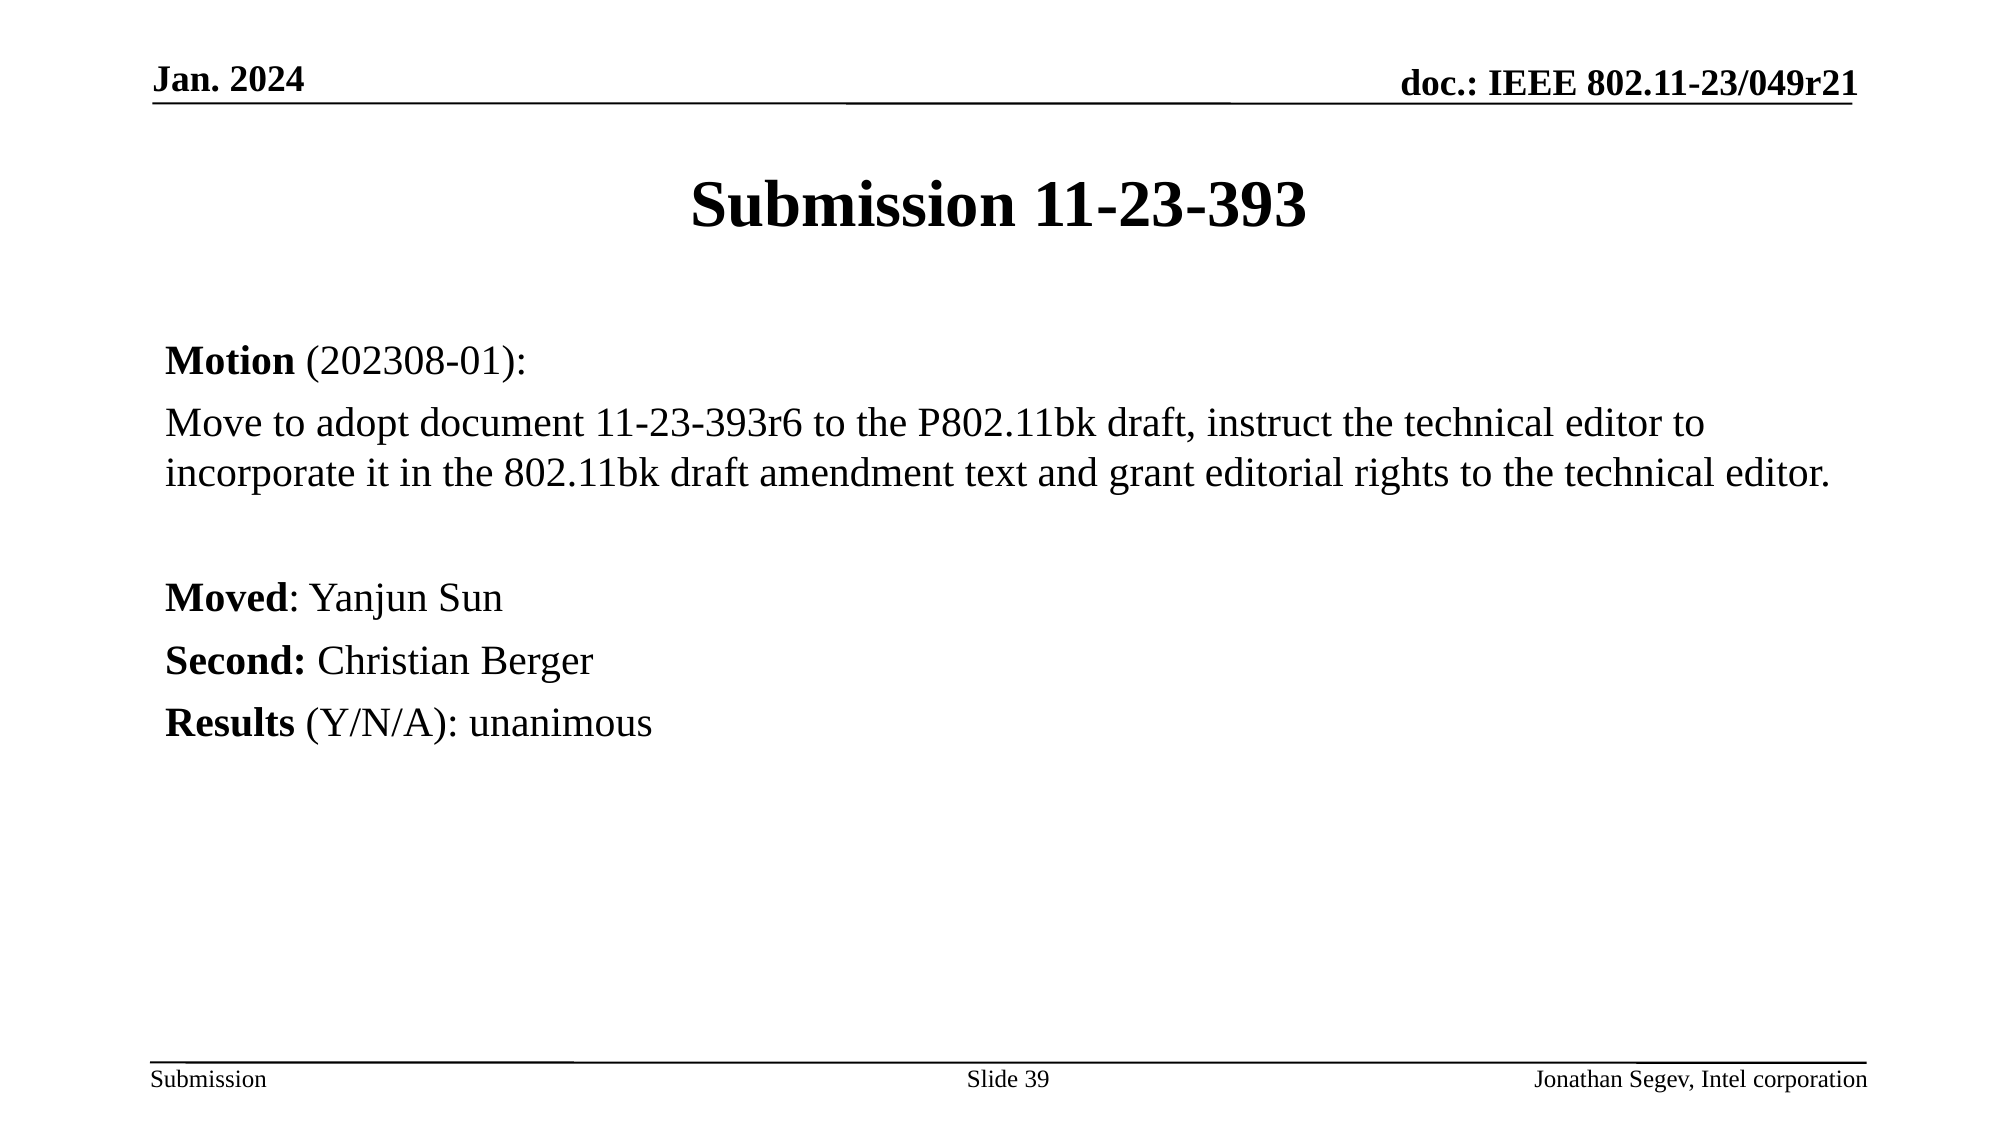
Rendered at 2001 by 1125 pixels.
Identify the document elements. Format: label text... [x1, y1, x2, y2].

slide_number Slide 39 [950, 1061, 1067, 1123]
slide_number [152, 54, 563, 100]
footer Jonathan Segev, Intel corporation [1171, 1061, 1869, 1093]
title Submission 11-23-393 [149, 112, 1850, 288]
list Motion (202308-01): Move to adopt document 11-23-393r6 to the P802.11bk draft, instruct the technical editor to incorporate it in the 802.11bk draft amendment text and grant editorial rights to the technical editor. Moved: Yanjun Sun Second: Christian Berger Results (Y/N/A): unanimous [149, 324, 1850, 1000]
